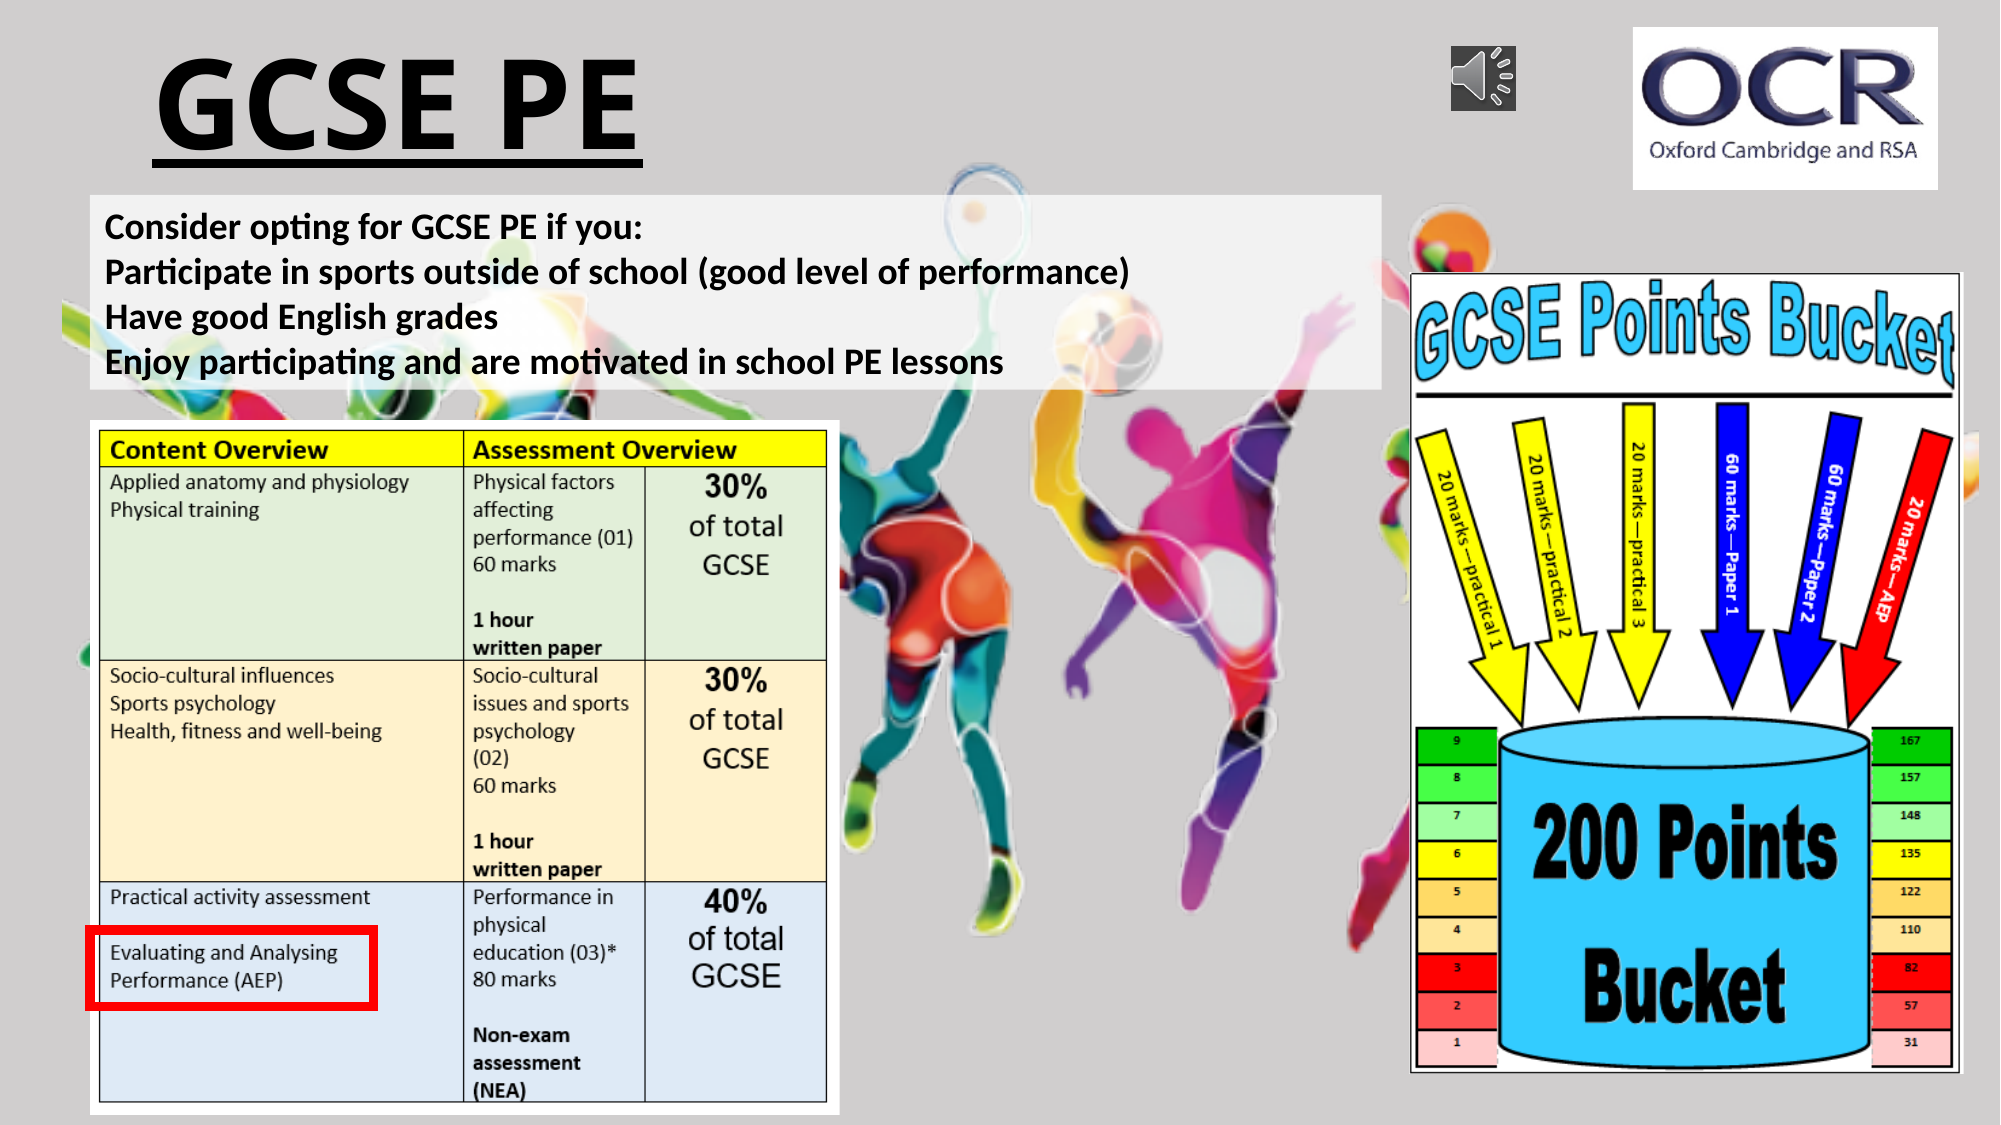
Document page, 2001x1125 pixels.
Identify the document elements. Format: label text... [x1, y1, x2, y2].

picture [1450, 44, 1518, 112]
title GCSE PE [137, 0, 1863, 156]
picture [62, 156, 1979, 1115]
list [1632, 27, 1938, 190]
